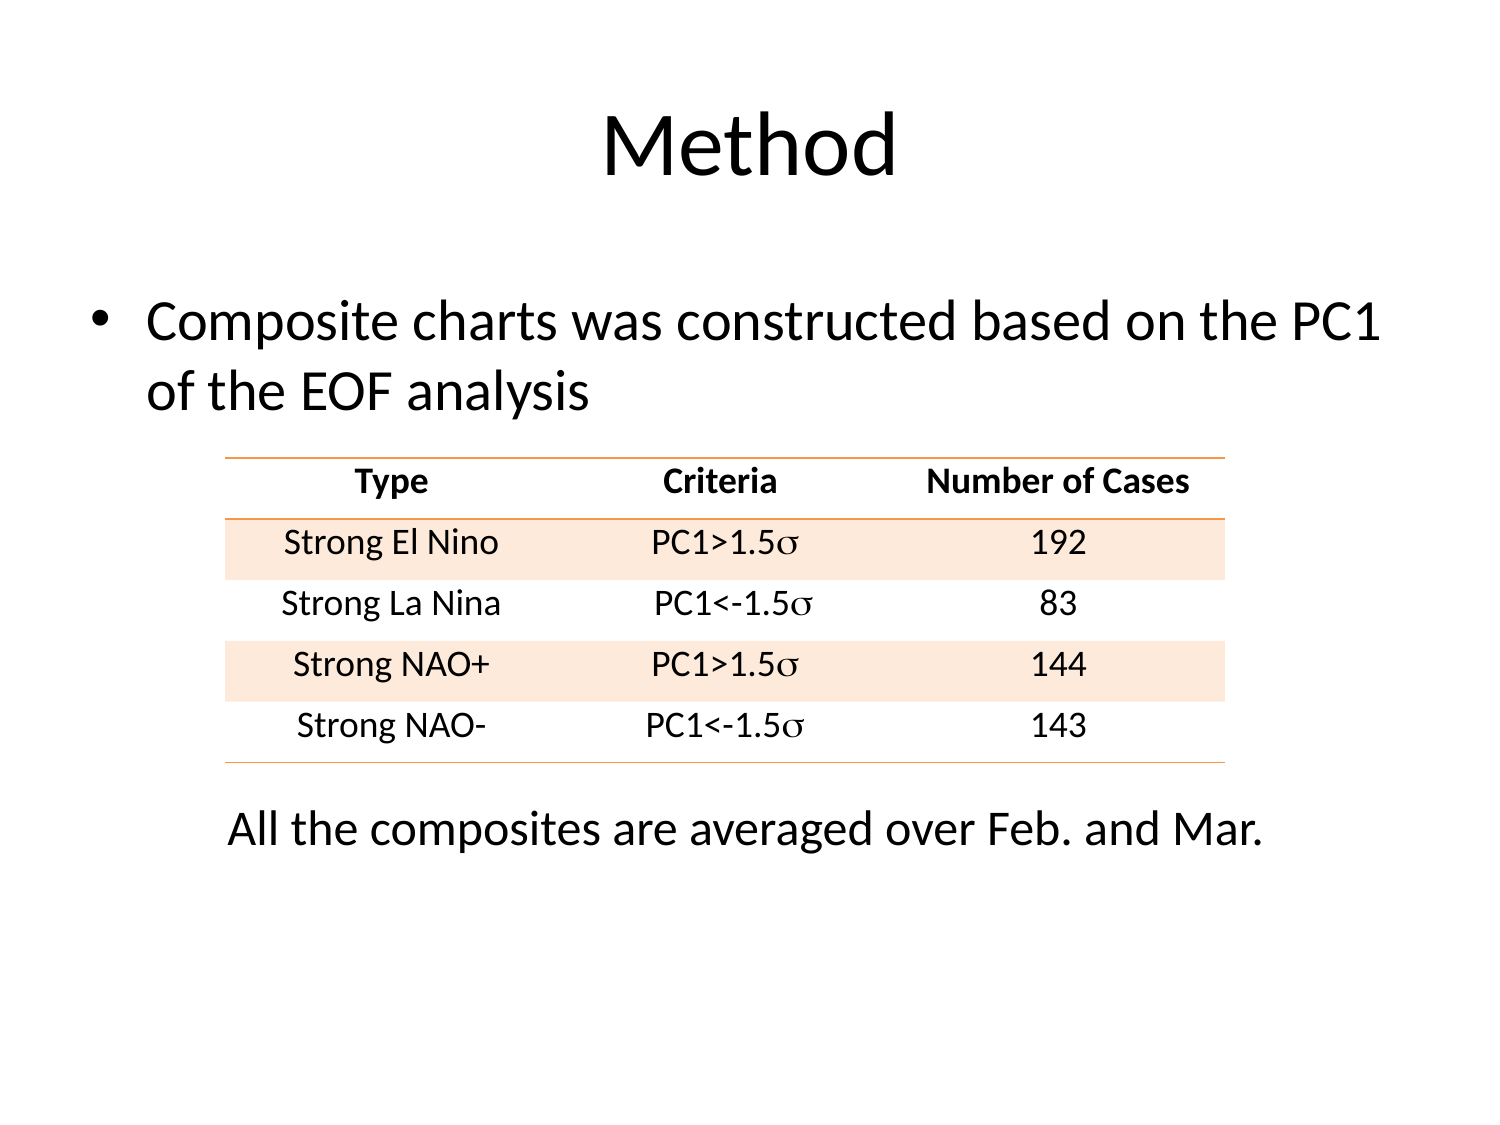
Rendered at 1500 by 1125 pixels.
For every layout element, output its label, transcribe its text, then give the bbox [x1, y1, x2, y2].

table_cell Strong NAO+ [225, 641, 558, 702]
table_header Criteria [558, 459, 892, 518]
table_cell 144 [892, 641, 1225, 702]
table_cell 143 [892, 702, 1225, 762]
table_cell PC1<-1.5 [558, 580, 892, 641]
table_cell 192 [892, 520, 1225, 580]
table_cell Strong La Nina [225, 580, 558, 641]
table_cell PC1<-1.5 [558, 702, 892, 762]
table_cell Strong El Nino [225, 520, 558, 580]
table_cell PC1>1.5 [558, 641, 892, 702]
table_cell 83 [892, 580, 1225, 641]
table_cell Strong NAO- [225, 702, 558, 762]
table_header Number of Cases [892, 459, 1225, 518]
title Method [75, 45, 1425, 233]
table_cell PC1>1.5 [558, 520, 892, 580]
table_header Type [225, 459, 558, 518]
list Composite charts was constructed based on the PC1 of the EOF analysis [75, 275, 1425, 488]
text_box All the composites are averaged over Feb. and Mar. [212, 787, 1300, 875]
